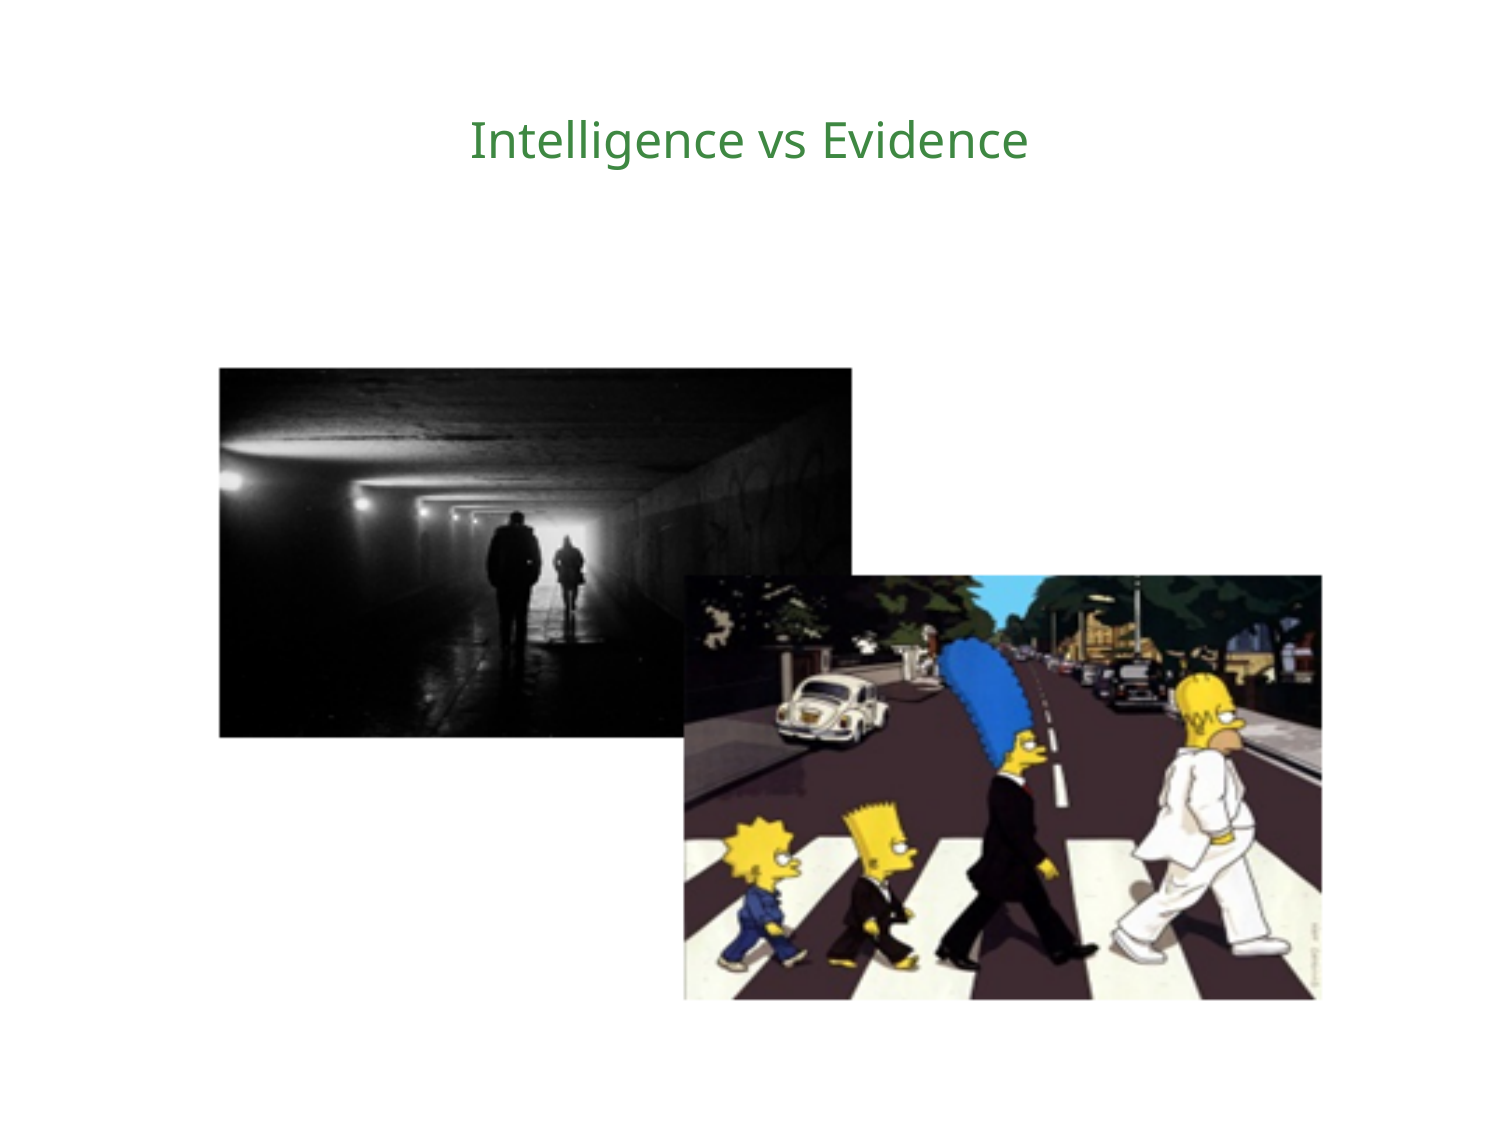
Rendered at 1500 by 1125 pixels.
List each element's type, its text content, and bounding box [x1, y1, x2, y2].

picture [100, 184, 1444, 1083]
title Intelligence vs Evidence [75, 45, 1425, 233]
